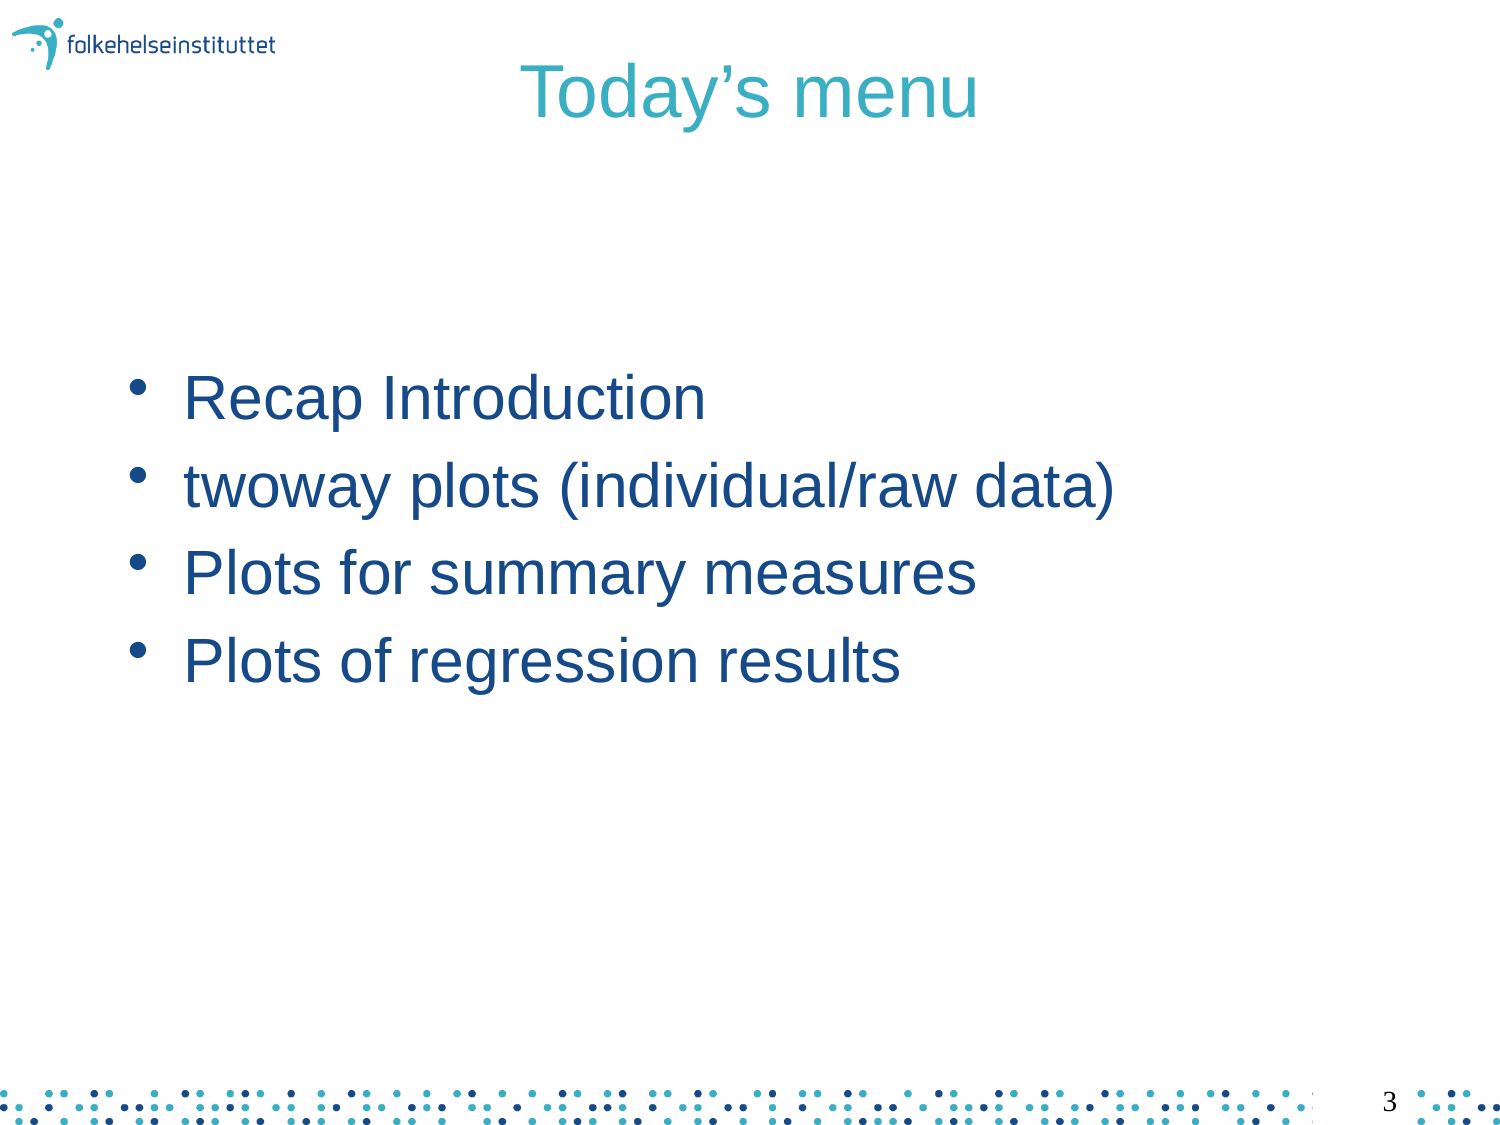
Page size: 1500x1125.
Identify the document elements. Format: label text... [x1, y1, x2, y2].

slide_number 3 [1312, 1074, 1413, 1125]
picture [0, 1090, 1312, 1125]
title Today’s menu [112, 24, 1388, 150]
list Recap Introduction twoway plots (individual/raw data) Plots for summary measures Plots of regression results [112, 174, 1388, 1075]
picture [1413, 1090, 1500, 1125]
picture [12, 18, 275, 70]
